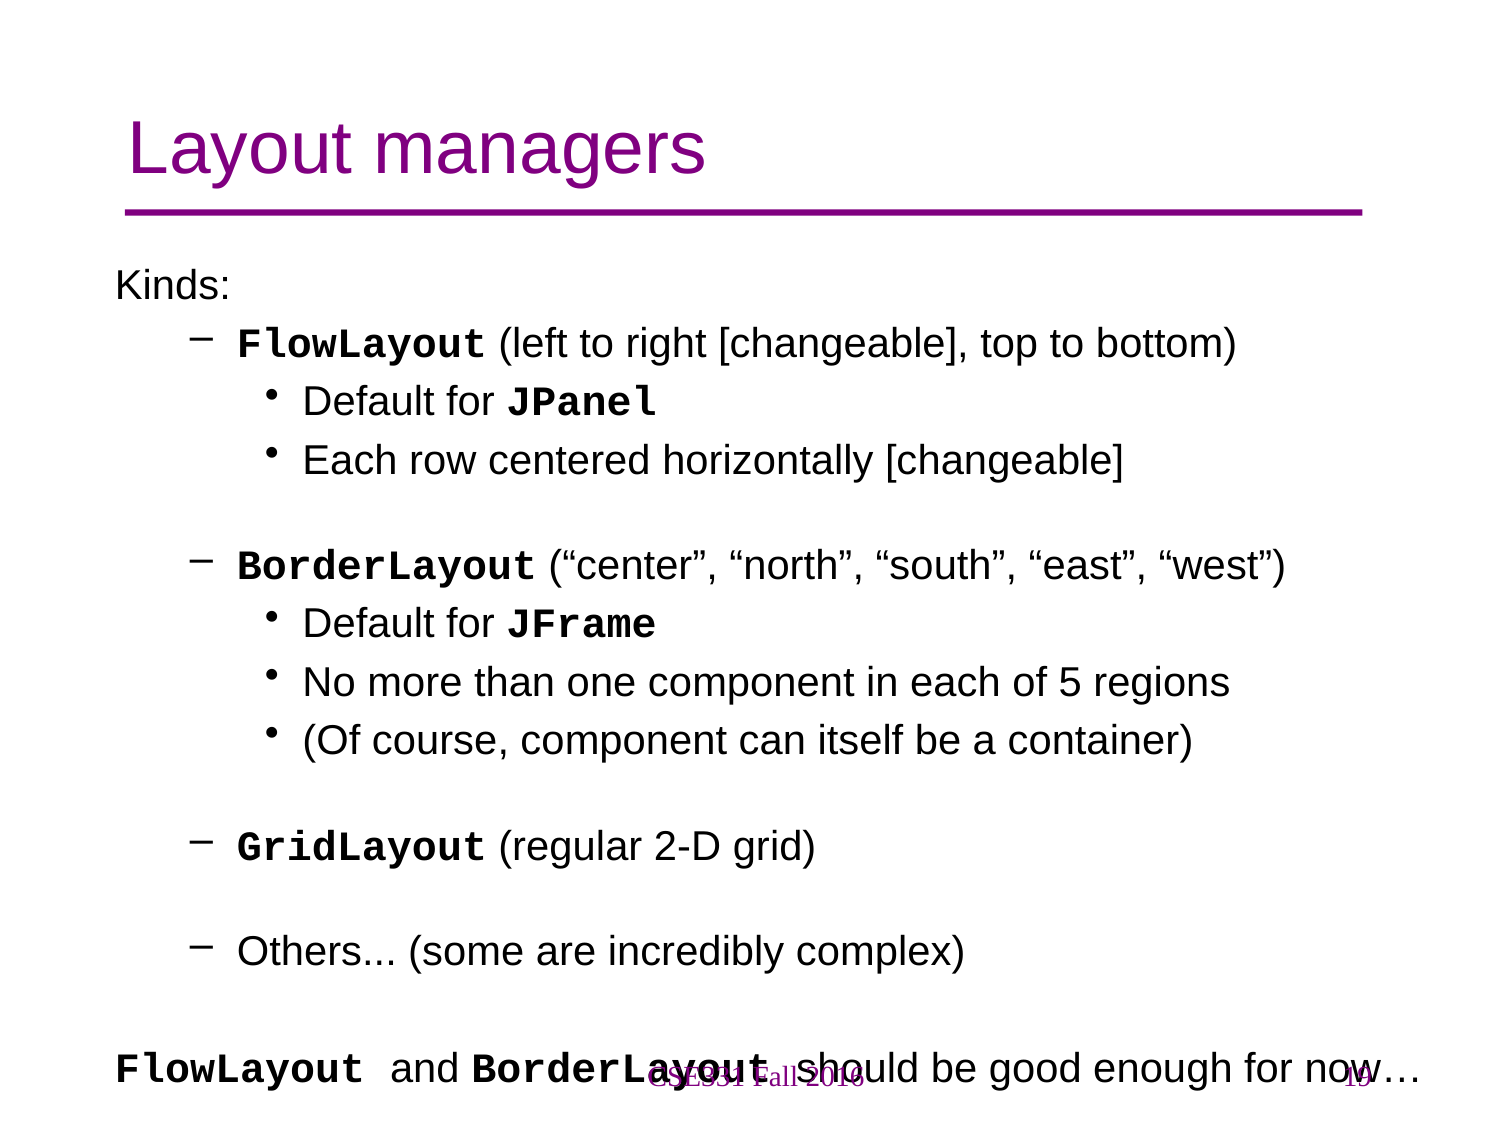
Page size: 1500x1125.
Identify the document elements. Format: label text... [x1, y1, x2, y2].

slide_number 19 [1074, 1049, 1388, 1125]
title Layout managers [112, 50, 1388, 238]
footer CSE331 Fall 2016 [474, 1049, 1038, 1125]
list Kinds: FlowLayout (left to right [changeable], top to bottom) Default for JPanel Each row centered horizontally [changeable] BorderLayout (“center”, “north”, “south”, “east”, “west”) Default for JFrame No more than one component in each of 5 regions (Of course, component can itself be a container) GridLayout (regular 2-D grid) Others... (some are incredibly complex) FlowLayout and BorderLayout should be good enough for now… [99, 249, 1450, 988]
